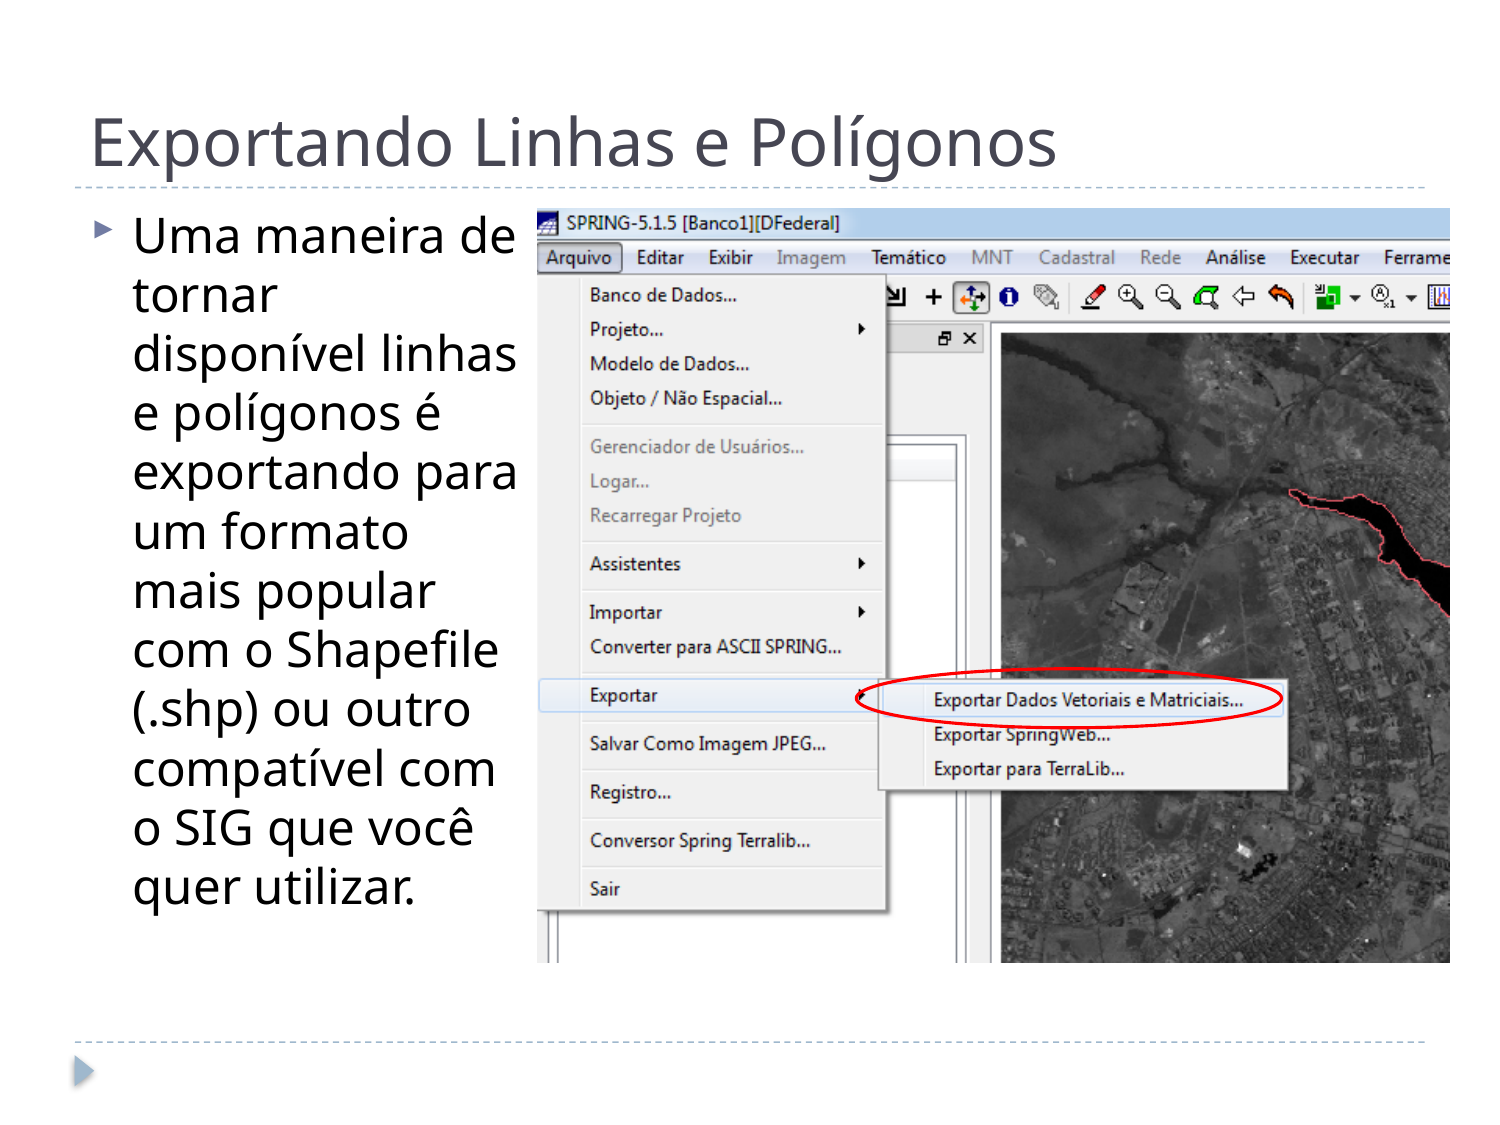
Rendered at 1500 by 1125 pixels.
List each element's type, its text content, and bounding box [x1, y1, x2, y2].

title Exportando Linhas e Polígonos [75, 24, 1425, 188]
list Uma maneira de tornar disponível linhas e polígonos é exportando para um formato mais popular com o Shapefile (.shp) ou outro compatível com o SIG que você quer utilizar. [76, 196, 540, 1007]
picture [537, 207, 1451, 963]
